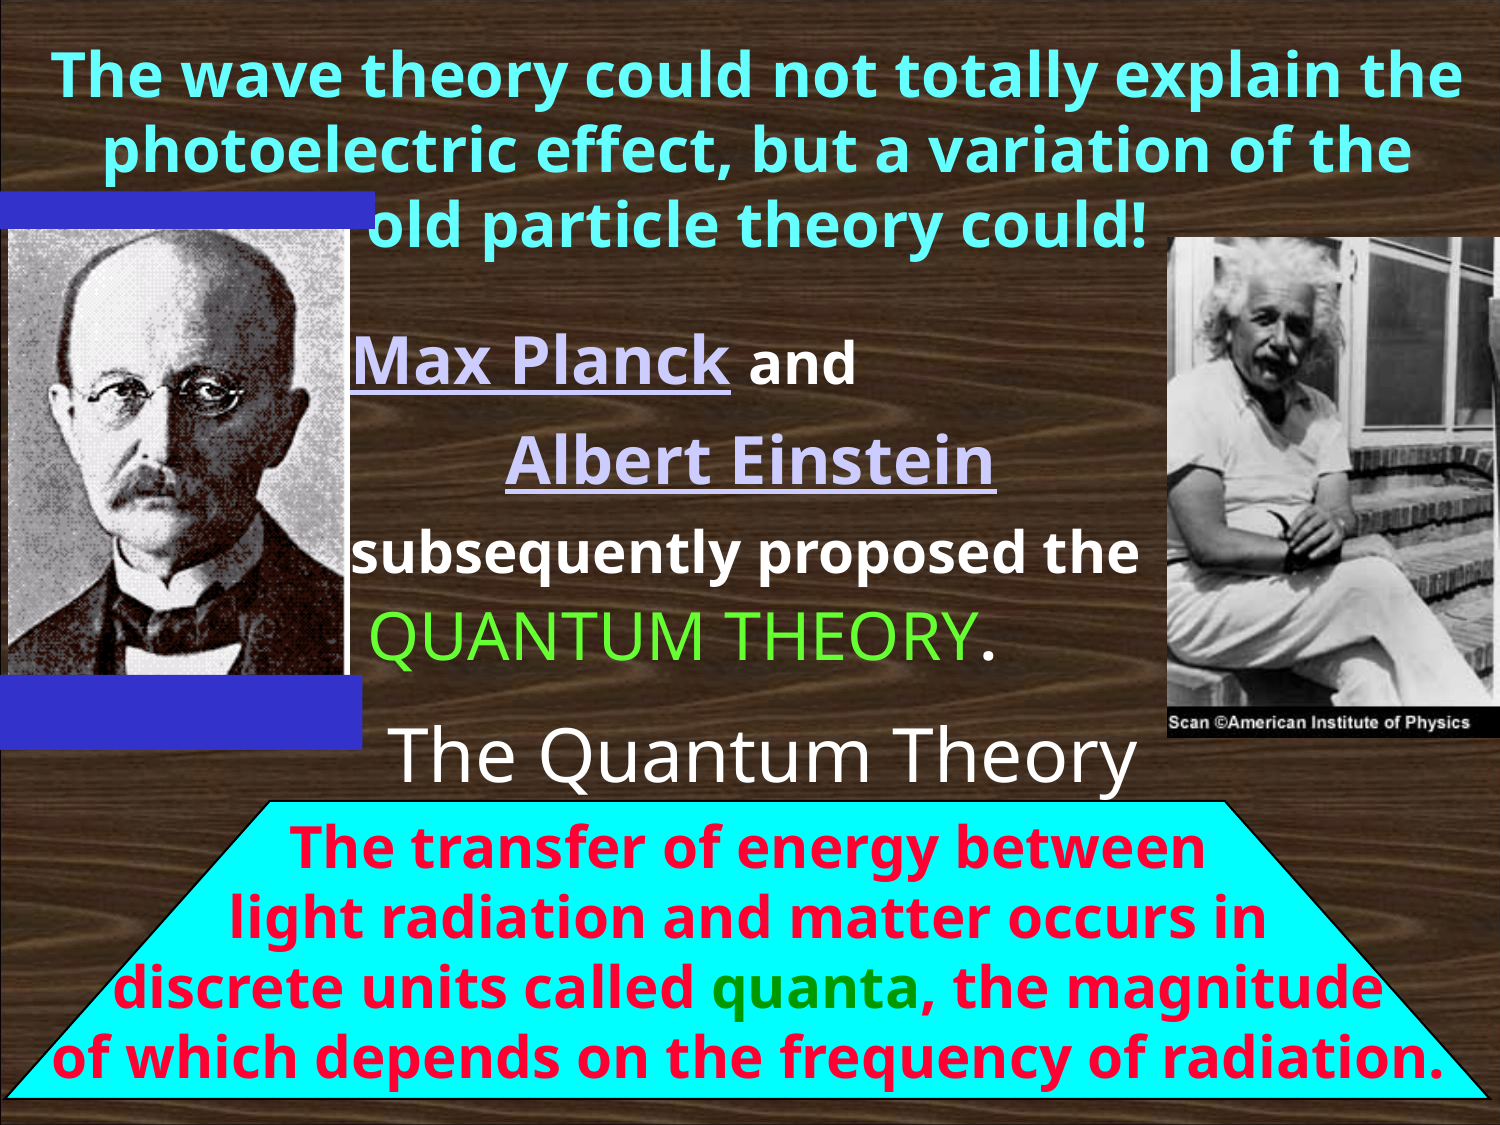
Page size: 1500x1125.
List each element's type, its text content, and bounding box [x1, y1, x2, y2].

text_box Max Planck and Albert Einstein subsequently proposed the QUANTUM THEORY. [354, 301, 1157, 681]
text_box The Quantum Theory [372, 699, 1154, 802]
text_box [0, 674, 363, 750]
text_box The wave theory could not totally explain the photoelectric effect, but a variation of the old particle theory could! [35, 27, 1482, 268]
text_box [4, 1063, 1490, 1099]
text_box [0, 191, 375, 229]
picture [0, 0, 1500, 1125]
text_box The transfer of energy between light radiation and matter occurs in discrete units called quanta, the magnitude of which depends on the frequency of radiation. [36, 802, 1461, 1098]
